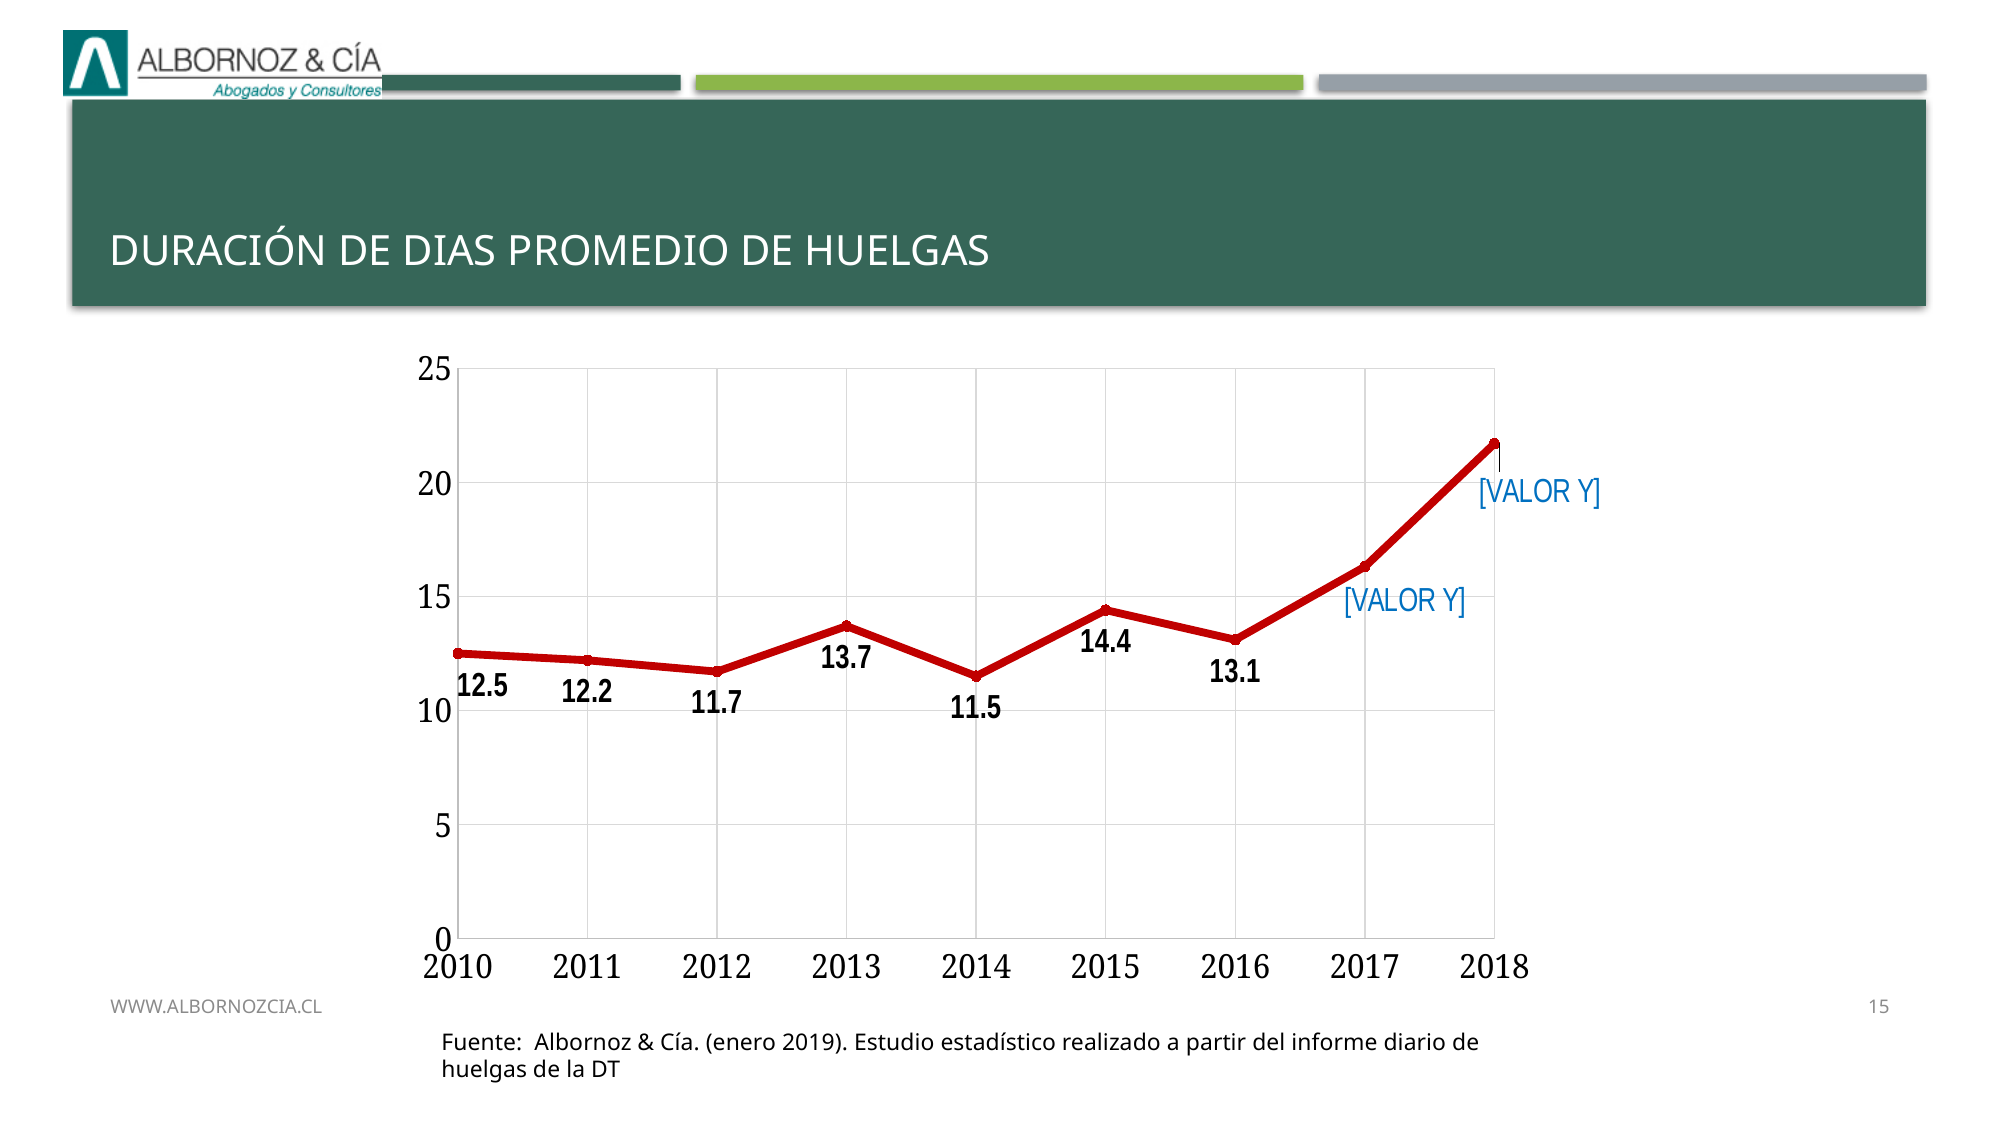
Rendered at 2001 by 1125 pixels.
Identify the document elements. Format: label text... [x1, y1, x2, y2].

title Duración DE DIAS promedio de huelgas [94, 119, 1904, 282]
chart [396, 315, 1602, 1006]
slide_number 15 [1732, 977, 1905, 1037]
text_box Fuente: Albornoz & Cía. (enero 2019). Estudio estadístico realizado a partir del informe diario de huelgas de la DT [426, 1019, 1570, 1090]
picture [63, 30, 383, 100]
footer www.albornozcia.cl [95, 976, 1230, 1037]
